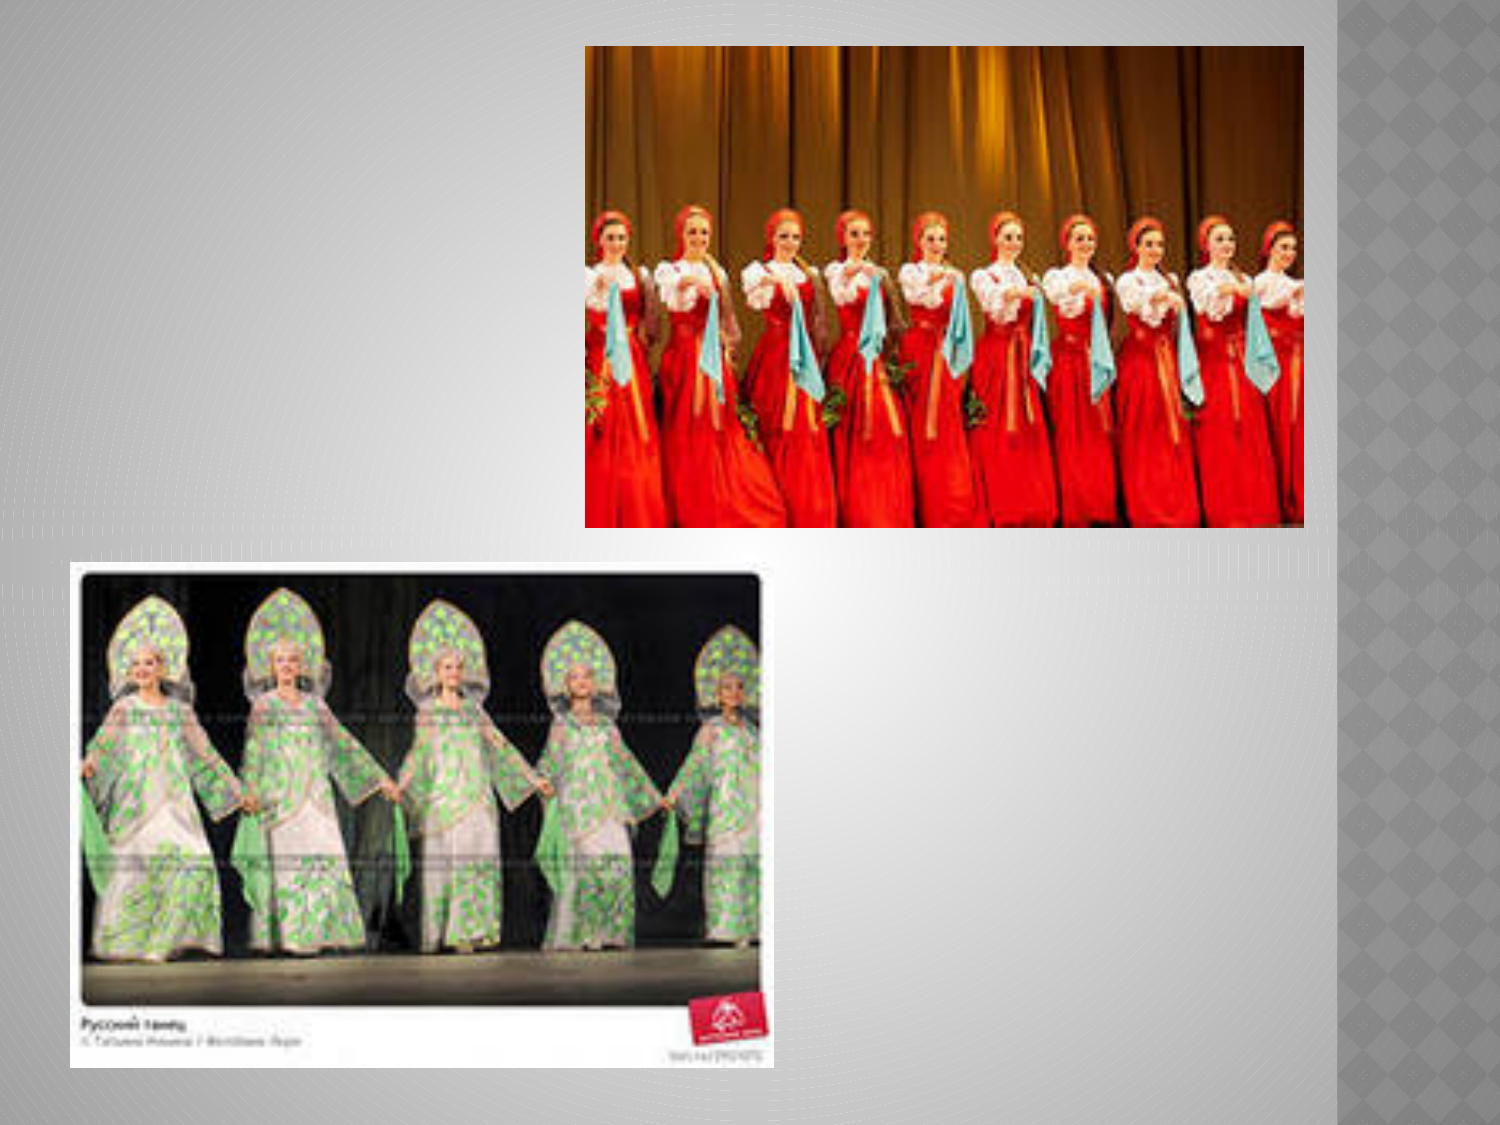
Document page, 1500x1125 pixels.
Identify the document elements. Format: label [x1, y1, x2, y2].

picture [585, 46, 1304, 528]
picture [69, 562, 774, 1068]
